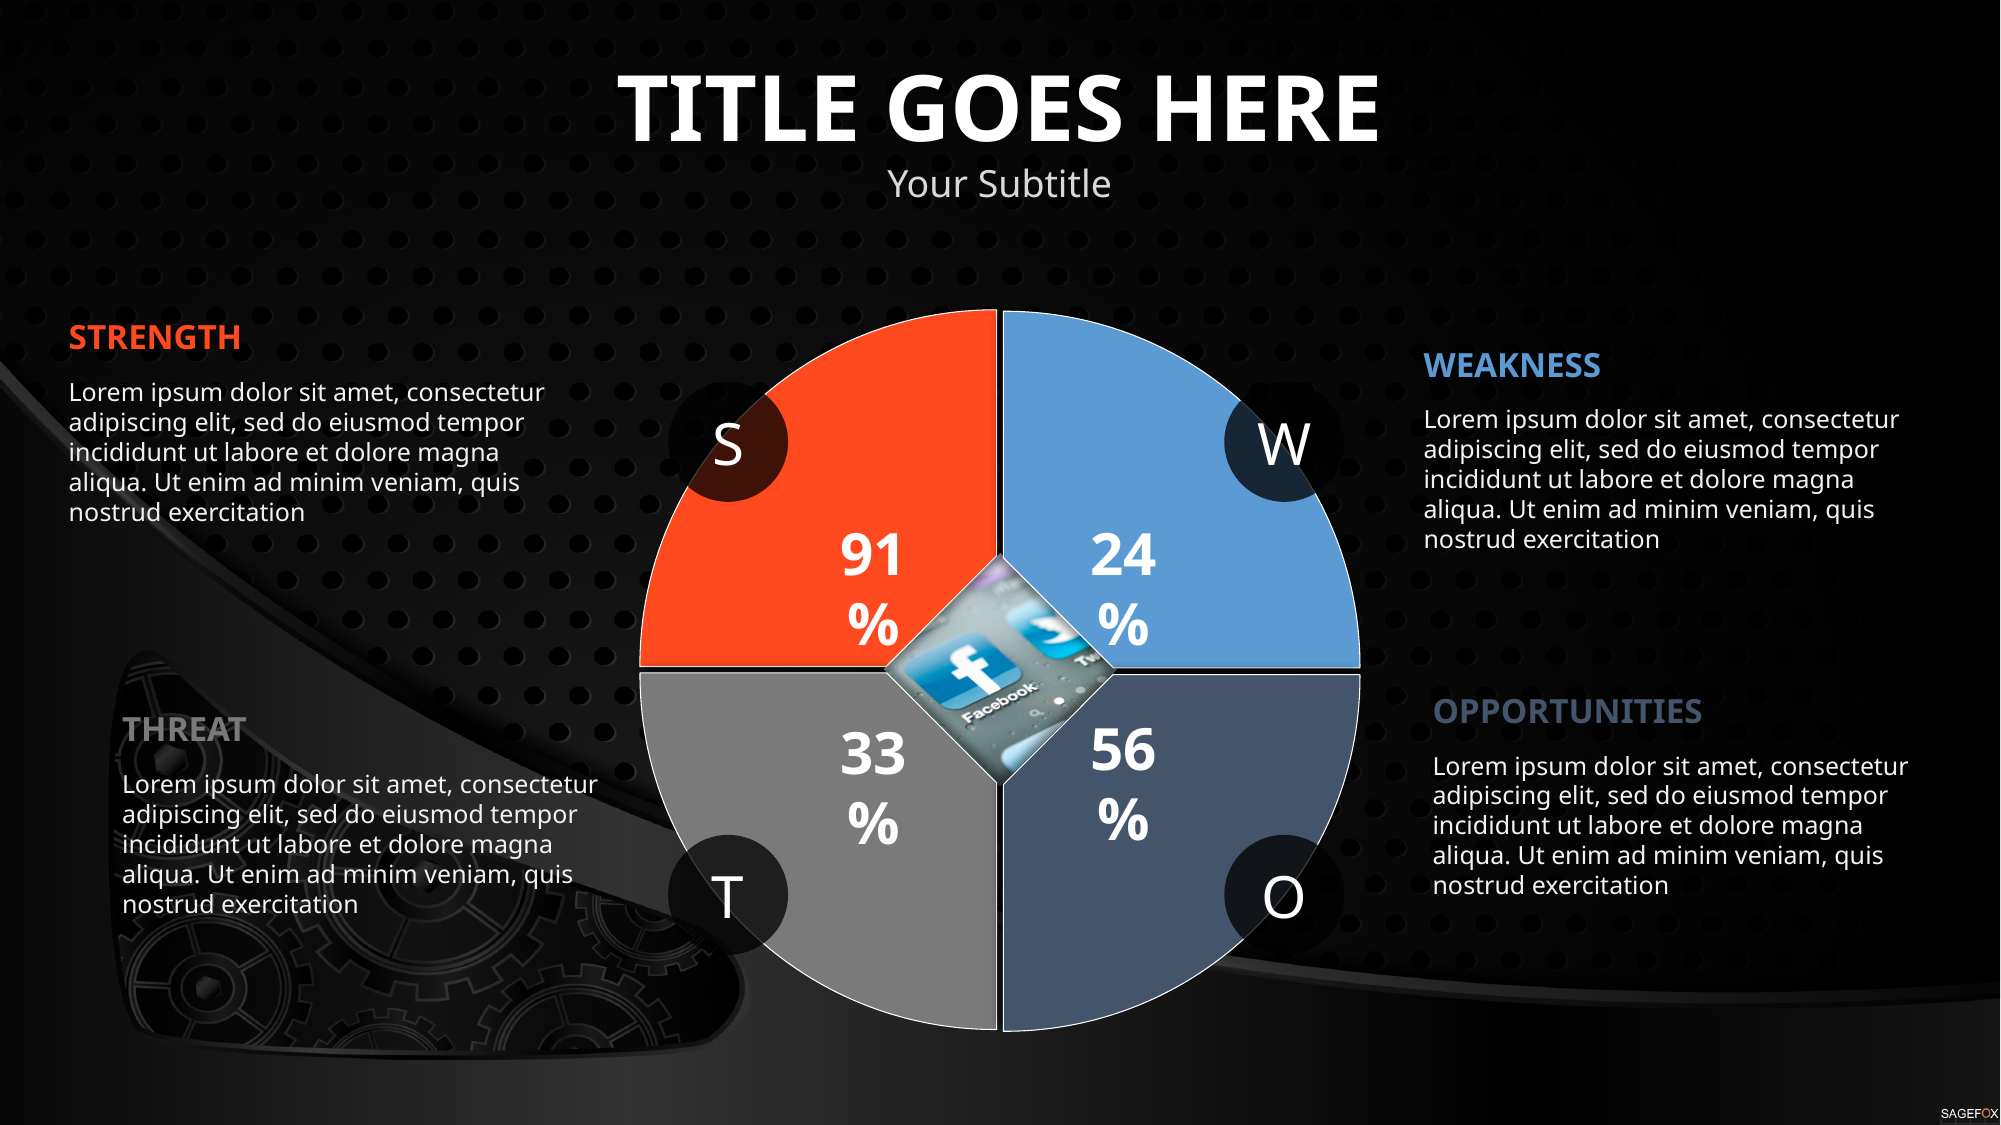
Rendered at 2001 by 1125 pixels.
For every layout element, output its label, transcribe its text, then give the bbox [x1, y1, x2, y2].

text_box 91% [807, 509, 940, 665]
text_box [638, 671, 995, 1031]
text_box O [1223, 833, 1346, 956]
text_box [902, 572, 1096, 767]
text_box 24% [1057, 509, 1190, 665]
picture [0, 0, 2001, 1125]
text_box [1002, 310, 1362, 669]
text_box WEAKNESS Lorem ipsum dolor sit amet, consectetur adipiscing elit, sed do eiusmod tempor incididunt ut labore et dolore magna aliqua. Ut enim ad minim veniam, quis nostrud exercitation [1423, 343, 1919, 554]
text_box 33% [807, 708, 940, 864]
text_box TITLE GOES HERE Your Subtitle [548, 42, 1452, 212]
text_box T [667, 833, 790, 956]
text_box S [667, 380, 790, 503]
text_box W [1223, 380, 1346, 503]
text_box [638, 308, 998, 667]
text_box STRENGTH Lorem ipsum dolor sit amet, consectetur adipiscing elit, sed do eiusmod tempor incididunt ut labore et dolore magna aliqua. Ut enim ad minim veniam, quis nostrud exercitation [68, 316, 564, 527]
text_box OPPORTUNITIES Lorem ipsum dolor sit amet, consectetur adipiscing elit, sed do eiusmod tempor incididunt ut labore et dolore magna aliqua. Ut enim ad minim veniam, quis nostrud exercitation [1432, 690, 1928, 900]
text_box THREAT Lorem ipsum dolor sit amet, consectetur adipiscing elit, sed do eiusmod tempor incididunt ut labore et dolore magna aliqua. Ut enim ad minim veniam, quis nostrud exercitation [122, 708, 618, 919]
text_box 56% [1057, 704, 1190, 860]
text_box [1002, 673, 1362, 1033]
